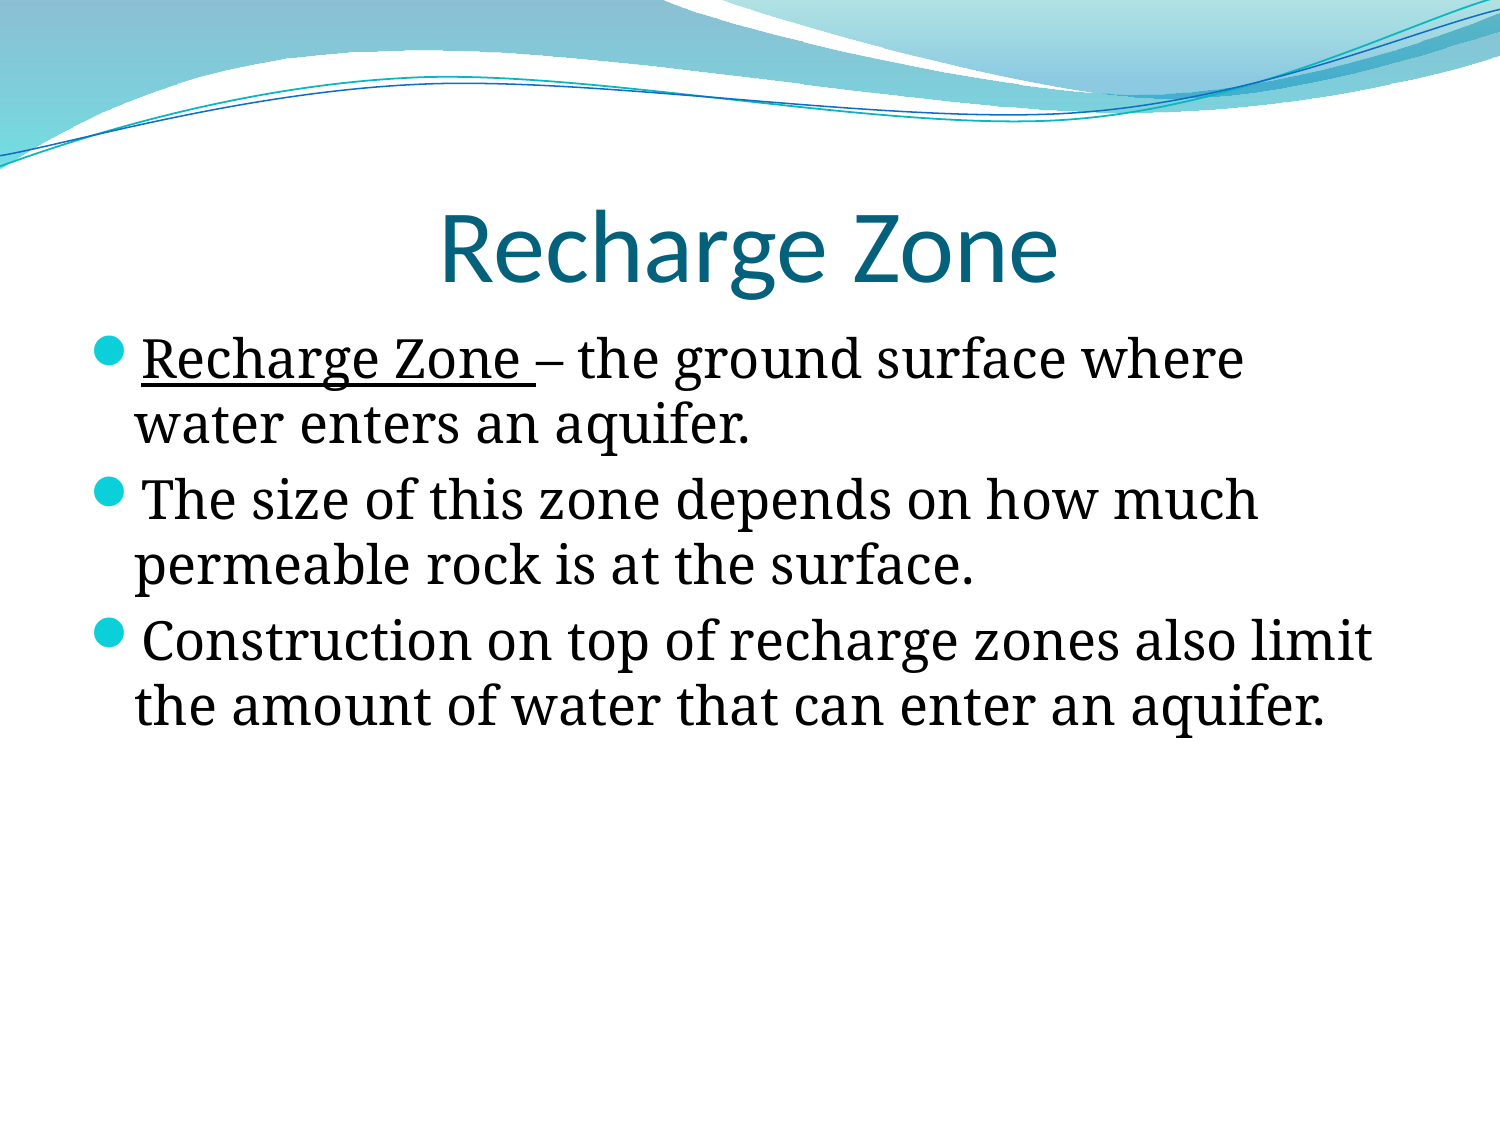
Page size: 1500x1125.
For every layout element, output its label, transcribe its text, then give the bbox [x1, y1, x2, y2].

list Recharge Zone – the ground surface where water enters an aquifer. The size of this zone depends on how much permeable rock is at the surface. Construction on top of recharge zones also limit the amount of water that can enter an aquifer. [75, 317, 1425, 1038]
title Recharge Zone [75, 115, 1425, 303]
